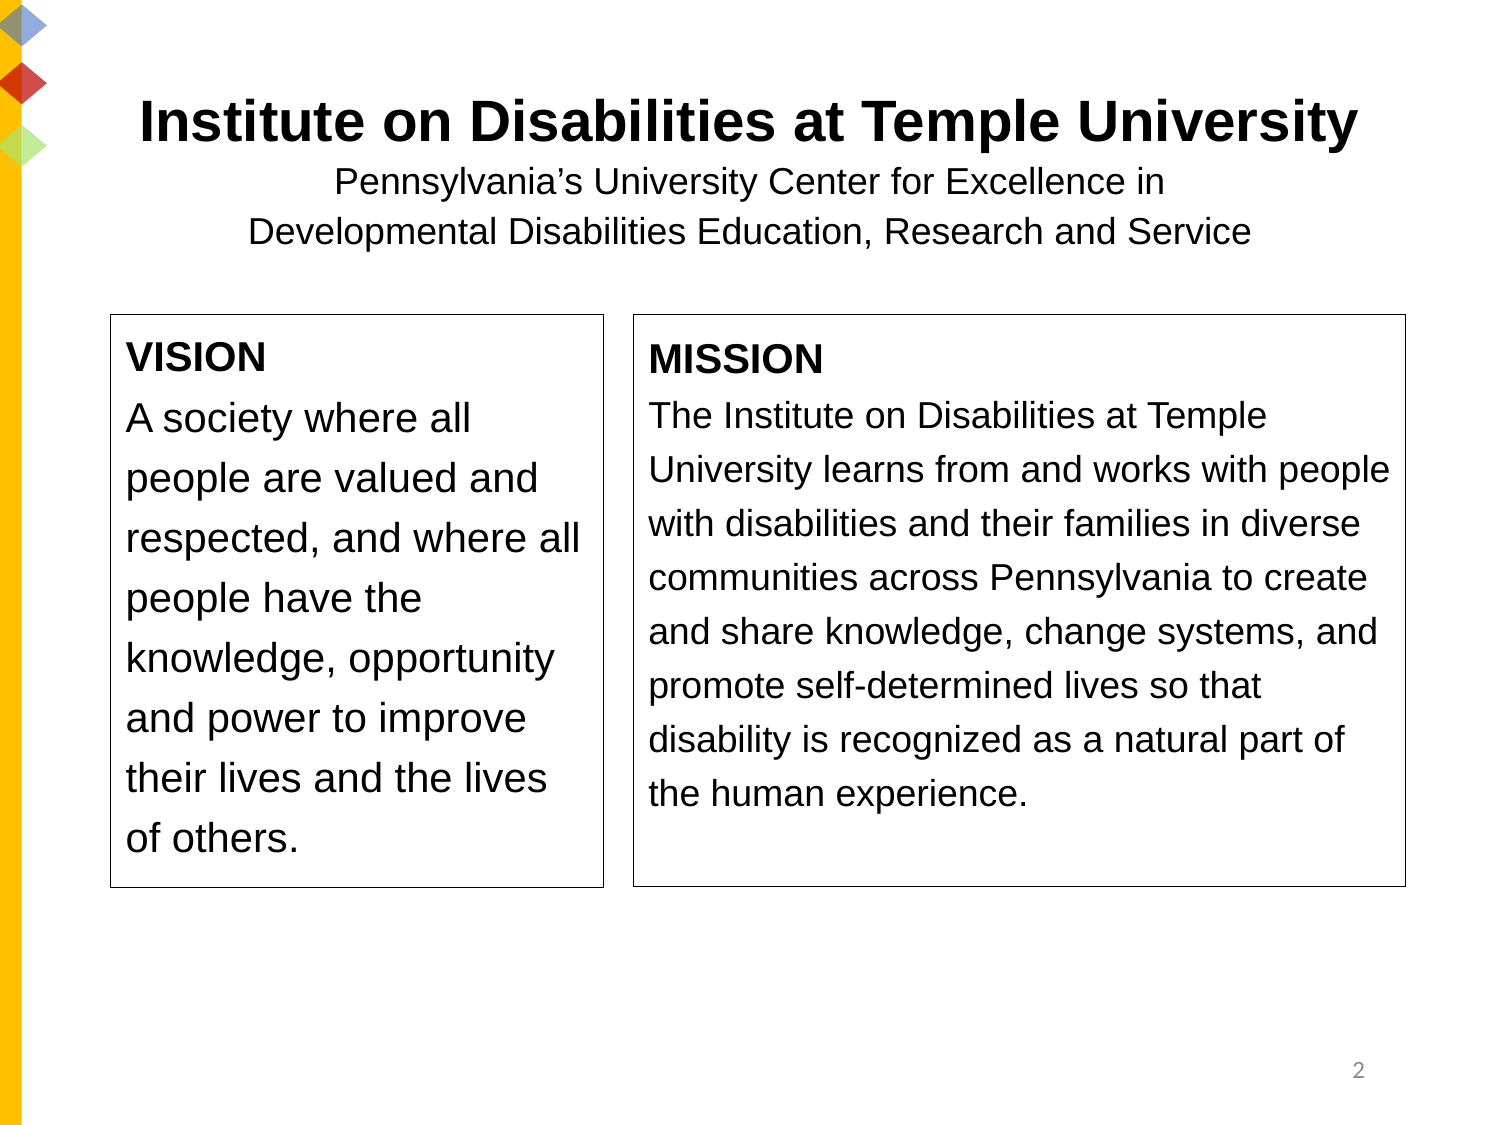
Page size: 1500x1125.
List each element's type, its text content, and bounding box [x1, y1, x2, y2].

list MISSION The Institute on Disabilities at Temple University learns from and works with people with disabilities and their families in diverse communities across Pennsylvania to create and share knowledge, change systems, and promote self-determined lives so that disability is recognized as a natural part of the human experience. [633, 314, 1406, 887]
list hi VISION A society where all people are valued and respected, and where all people have the knowledge, opportunity and power to improve their lives and the lives of others. [110, 314, 604, 888]
slide_number 2 [1337, 1037, 1473, 1099]
title Institute on Disabilities at Temple University Pennsylvania’s University Center for Excellence in Developmental Disabilities Education, Research and Service [111, 46, 1389, 282]
